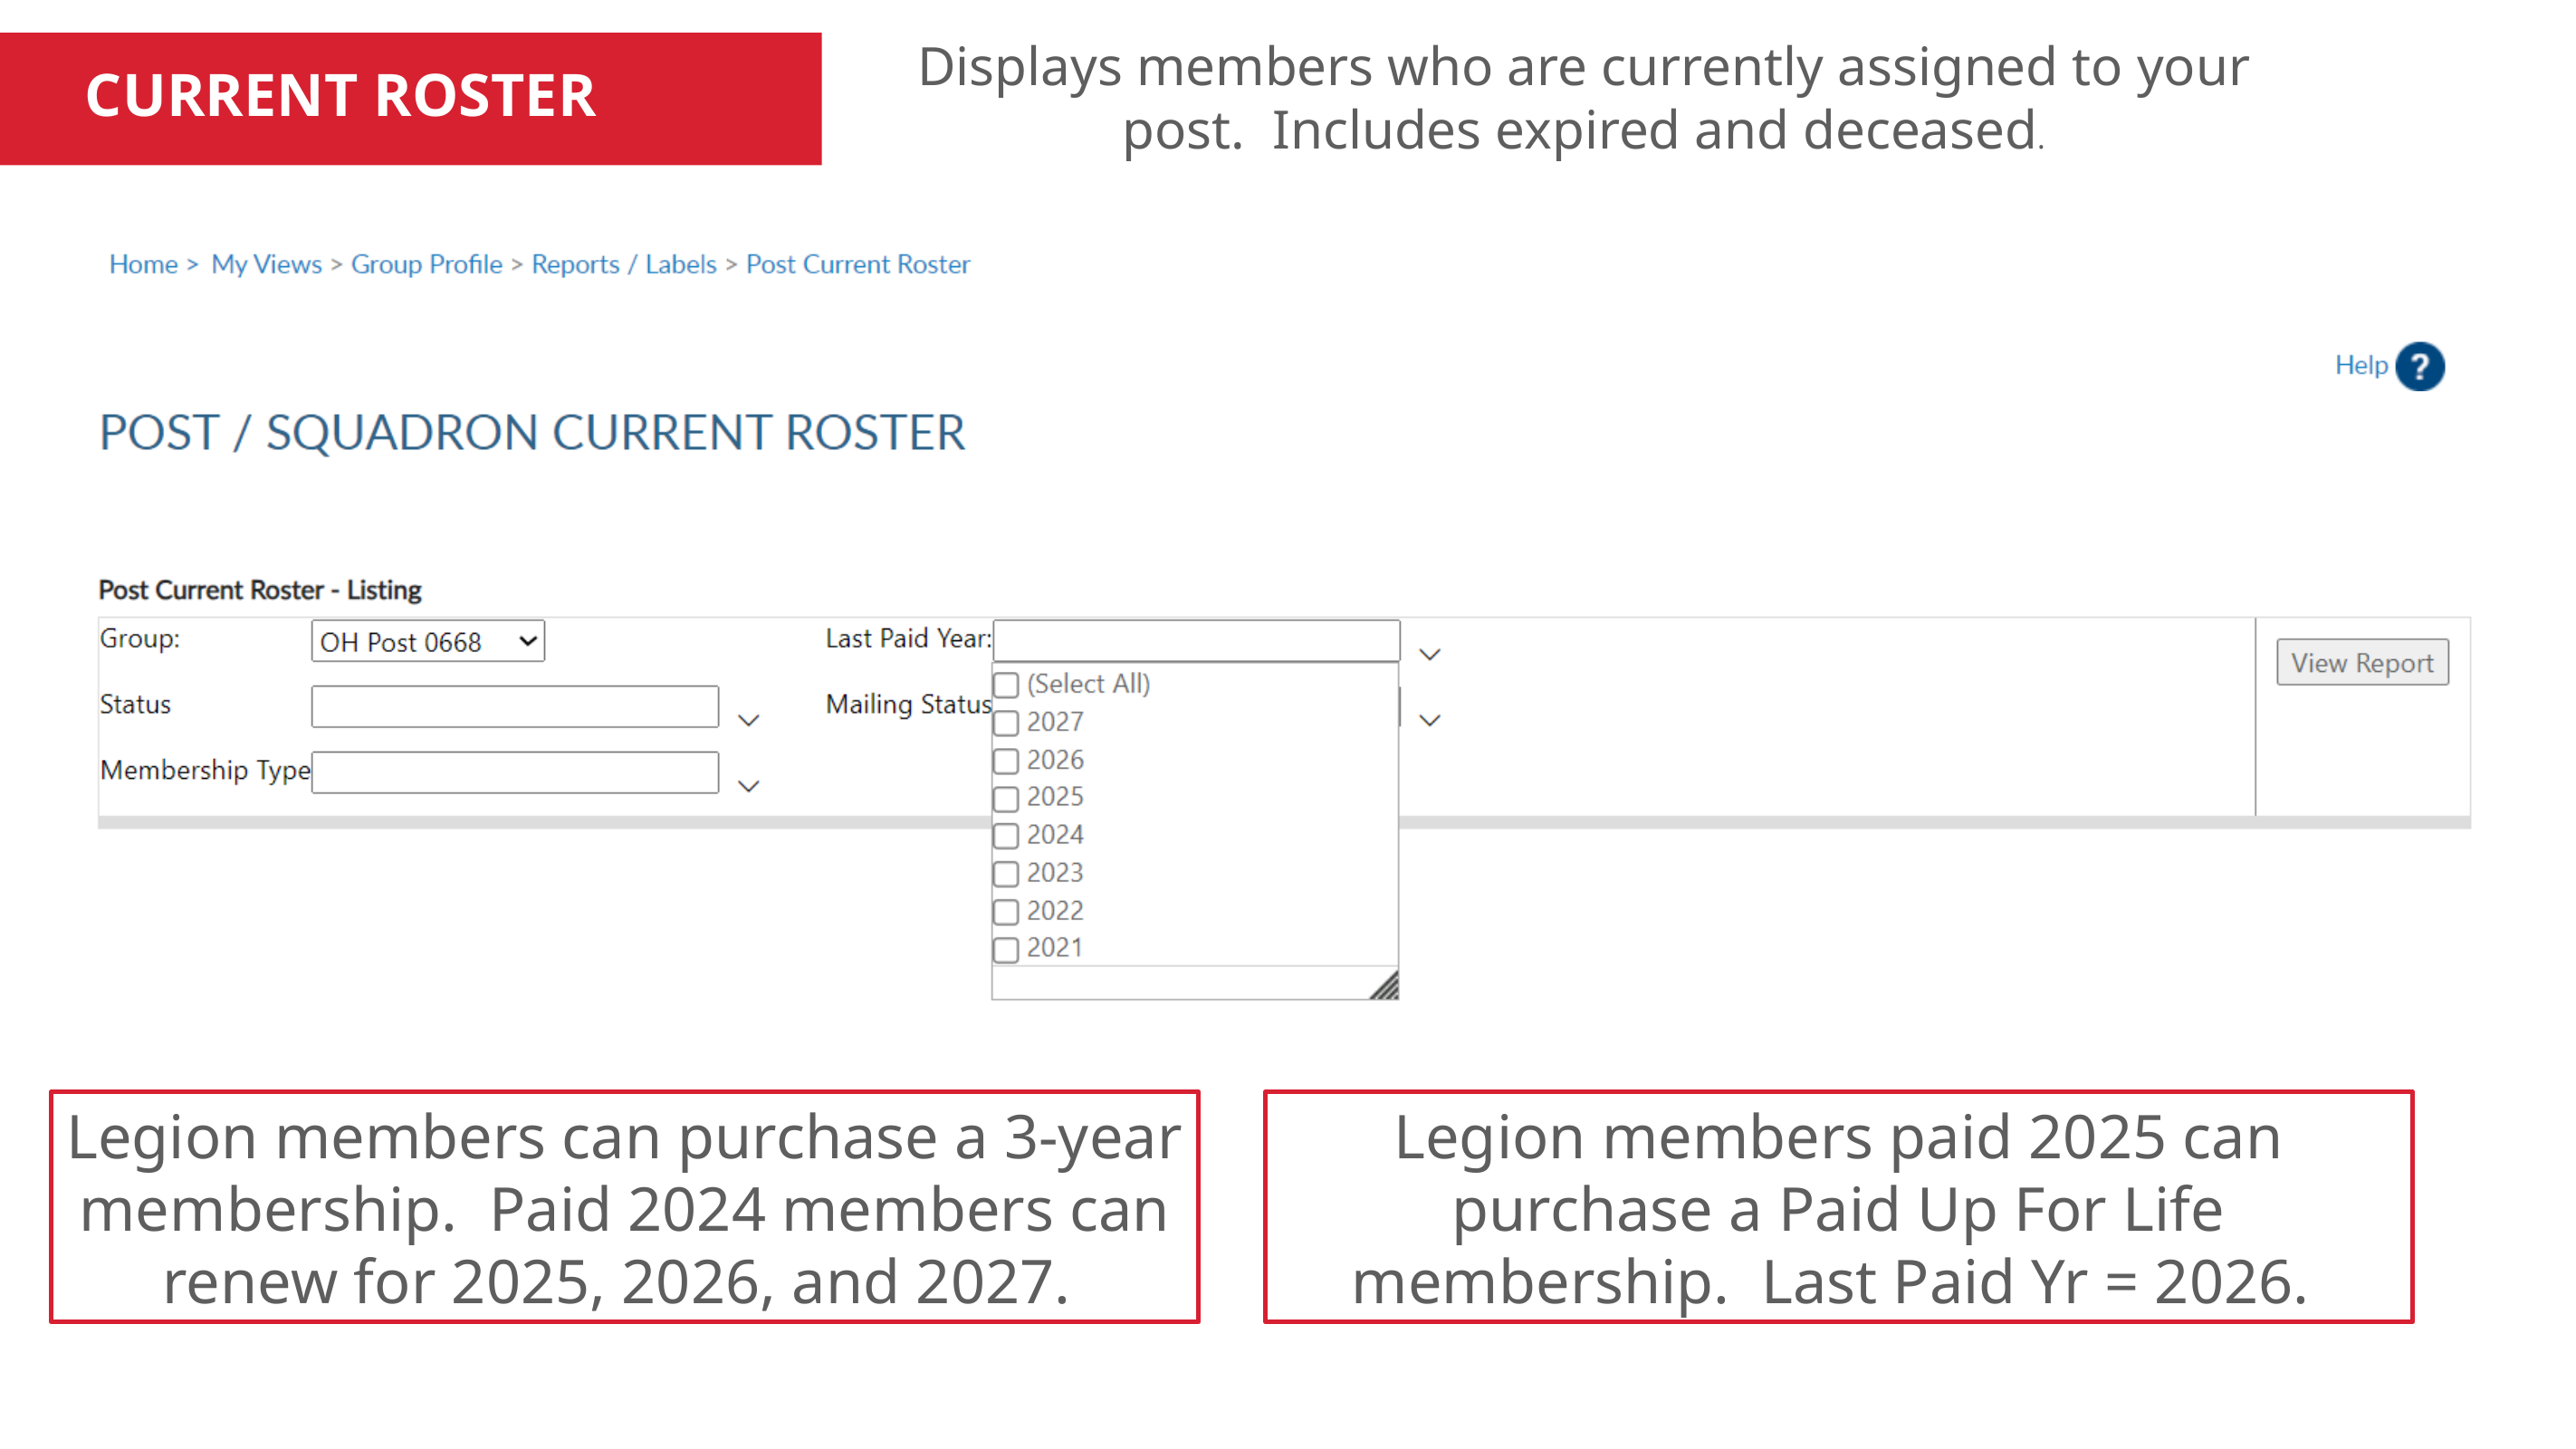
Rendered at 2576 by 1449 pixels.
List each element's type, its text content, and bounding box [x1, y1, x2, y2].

text_box Legion members can purchase a 3-year membership. Paid 2024 members can renew for 2025, 2026, and 2027. [51, 1091, 1199, 1322]
list CURRENT ROSTER [71, 58, 689, 137]
text_box Legion members paid 2025 can purchase a Paid Up For Life membership. Last Paid Yr = 2026. [1265, 1091, 2413, 1322]
text_box Displays members who are currently assigned to your post. Includes expired and deceased. [863, 26, 2304, 167]
picture [71, 214, 2520, 1058]
